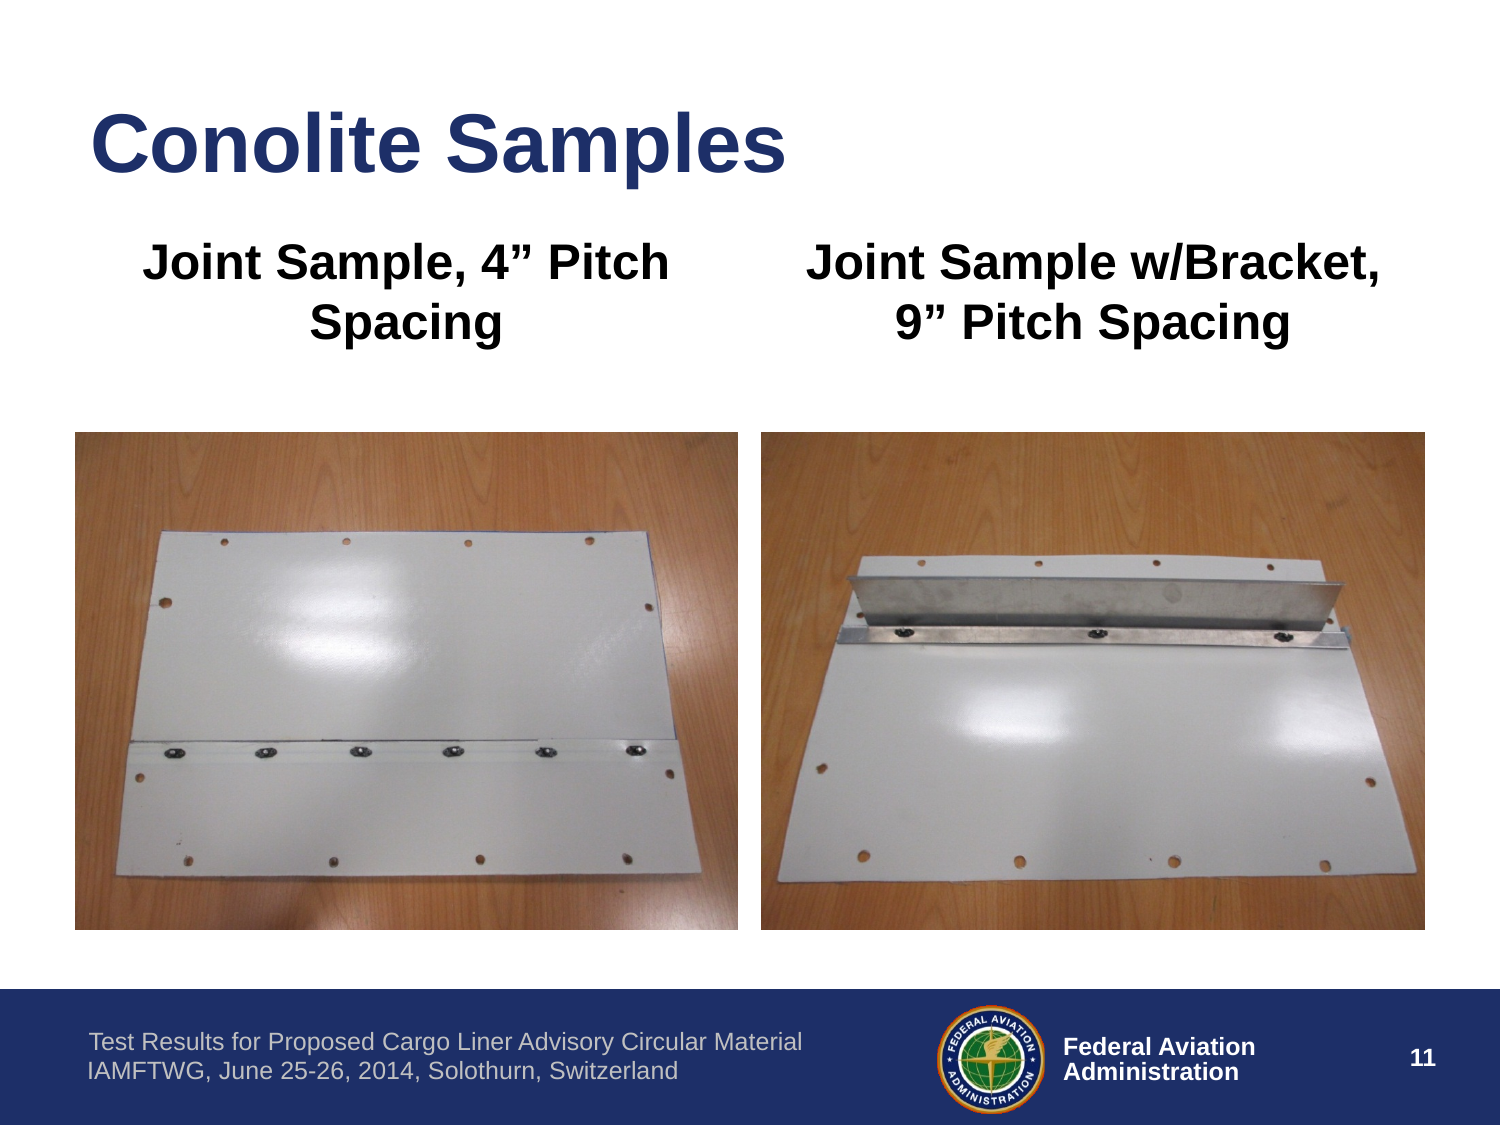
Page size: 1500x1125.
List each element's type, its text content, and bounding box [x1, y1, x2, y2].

title Conolite Samples [75, 45, 1425, 233]
list Joint Sample, 4” Pitch Spacing [75, 251, 738, 357]
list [761, 431, 1426, 930]
picture [936, 1004, 1045, 1114]
list Joint Sample w/Bracket, 9” Pitch Spacing [761, 251, 1425, 357]
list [74, 432, 738, 930]
